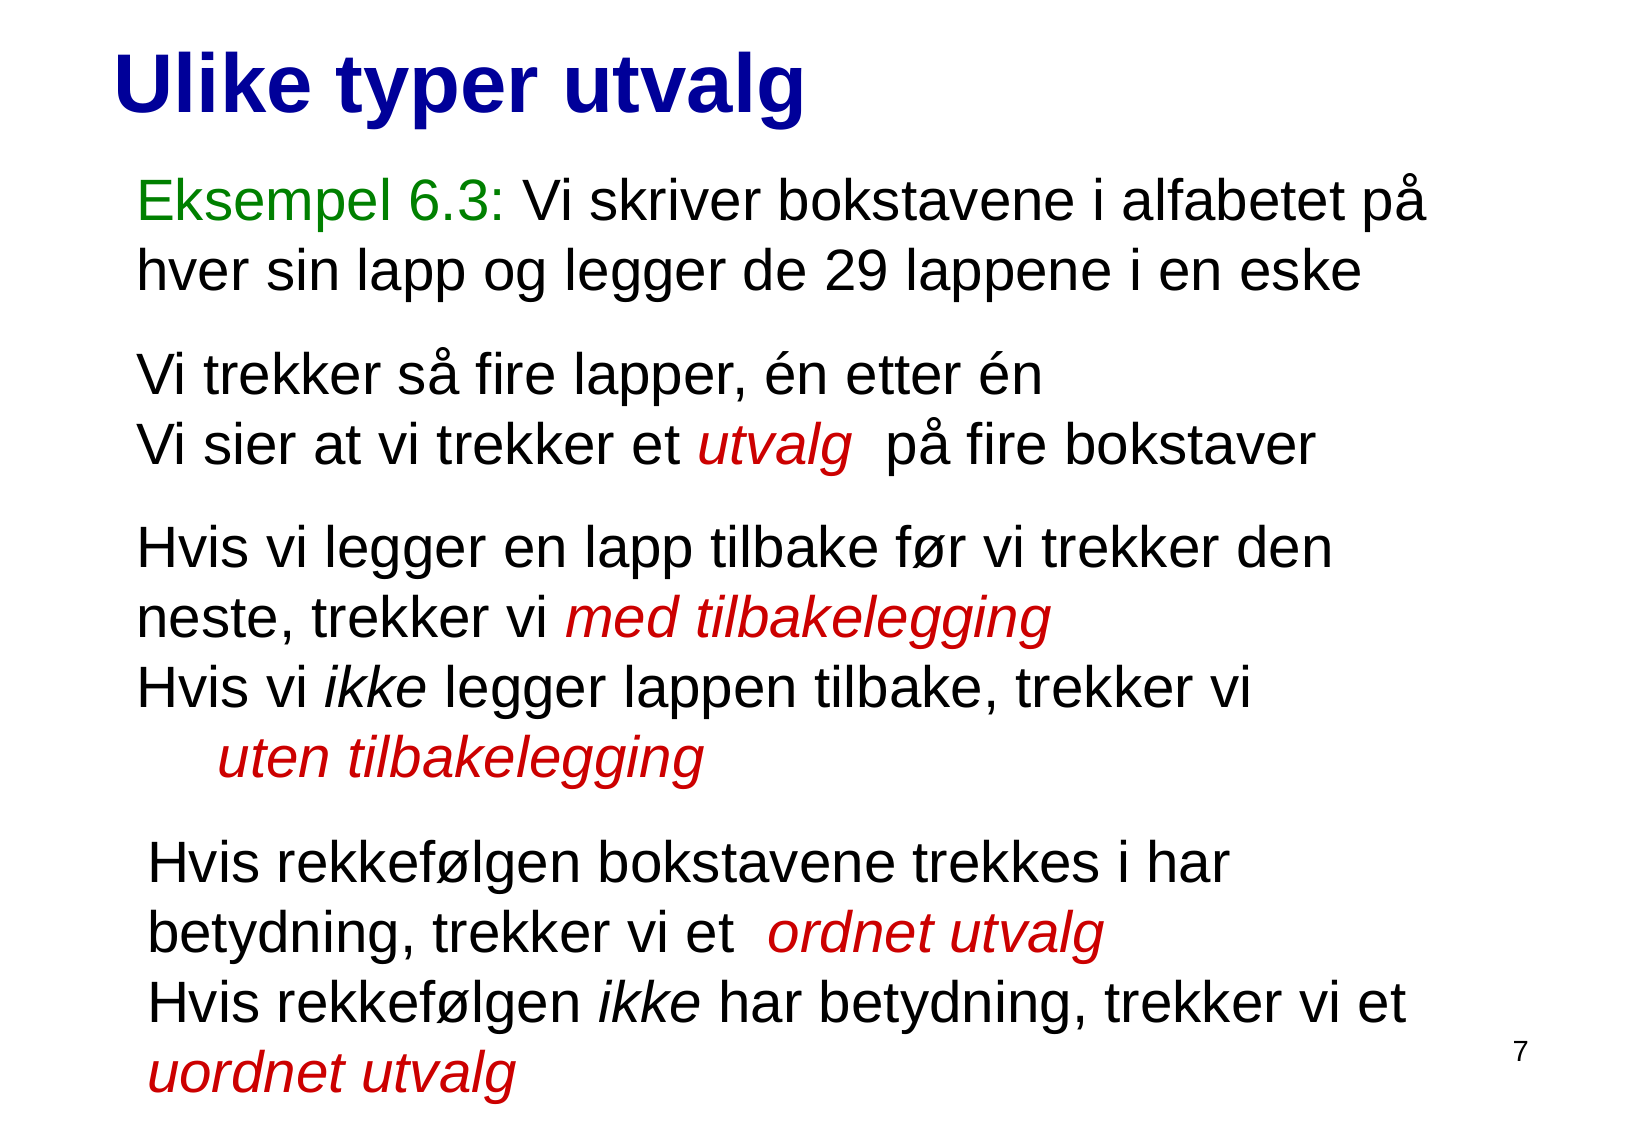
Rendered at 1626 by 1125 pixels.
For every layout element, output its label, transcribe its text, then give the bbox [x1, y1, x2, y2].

slide_number 7 [1164, 1024, 1544, 1103]
text_box Hvis rekkefølgen bokstavene trekkes i har betydning, trekker vi et ordnet utvalg Hvis rekkefølgen ikke har betydning, trekker vi et uordnet utvalg [132, 857, 1451, 1071]
text_box Eksempel 6.3: Vi skriver bokstavene i alfabetet på hver sin lapp og legger de 29 lappene i en eske [121, 149, 1555, 315]
text_box Vi trekker så fire lapper, én etter én Vi sier at vi trekker et utvalg på fire bokstaver [121, 340, 1440, 471]
title Ulike typer utvalg [0, 2, 991, 156]
text_box Hvis vi legger en lapp tilbake før vi trekker den neste, trekker vi med tilbakelegging Hvis vi ikke legger lappen tilbake, trekker vi uten tilbakelegging [121, 518, 1504, 779]
